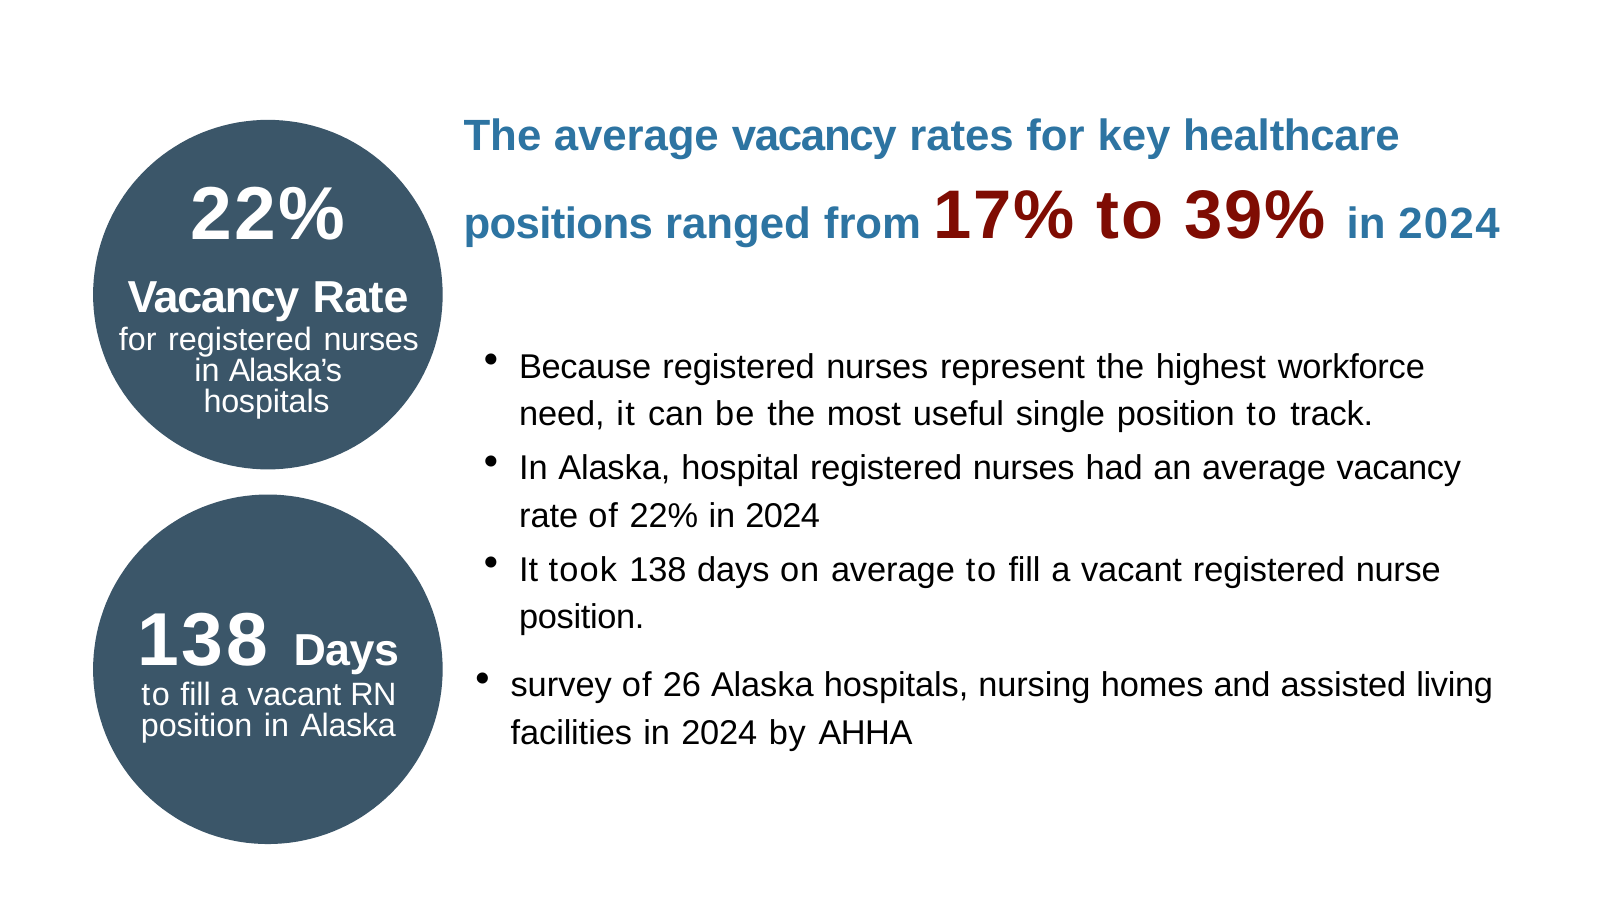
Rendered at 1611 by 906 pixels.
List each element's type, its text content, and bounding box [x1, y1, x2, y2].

text_box for registered nurses [116, 316, 419, 396]
text_box 22% Vacancy Rate [123, 141, 413, 316]
text_box 138 Days [135, 588, 401, 681]
text_box [413, 197, 443, 383]
text_box Because registered nurses represent the highest workforce need, it can be the most useful single position to track. In Alaska, hospital registered nurses had an average vacancy rate of 22% in 2024 It took 138 days on average to fill a vacant registered nurse position. survey of 26 Alaska hospitals, nursing homes and assisted living facilities in 2024 by AHHA [473, 335, 1508, 752]
text_box to fill a vacant RN [139, 670, 397, 701]
text_box [125, 396, 411, 470]
text_box [93, 494, 443, 845]
text_box position in Alaska [138, 701, 397, 743]
text_box hospitals [201, 378, 335, 420]
text_box [93, 196, 123, 382]
title The average vacancy rates for key healthcare positions ranged from 17% to 39% in 2024 [461, 98, 1504, 253]
text_box in Alaska’s [192, 347, 344, 389]
text_box [184, 119, 352, 141]
